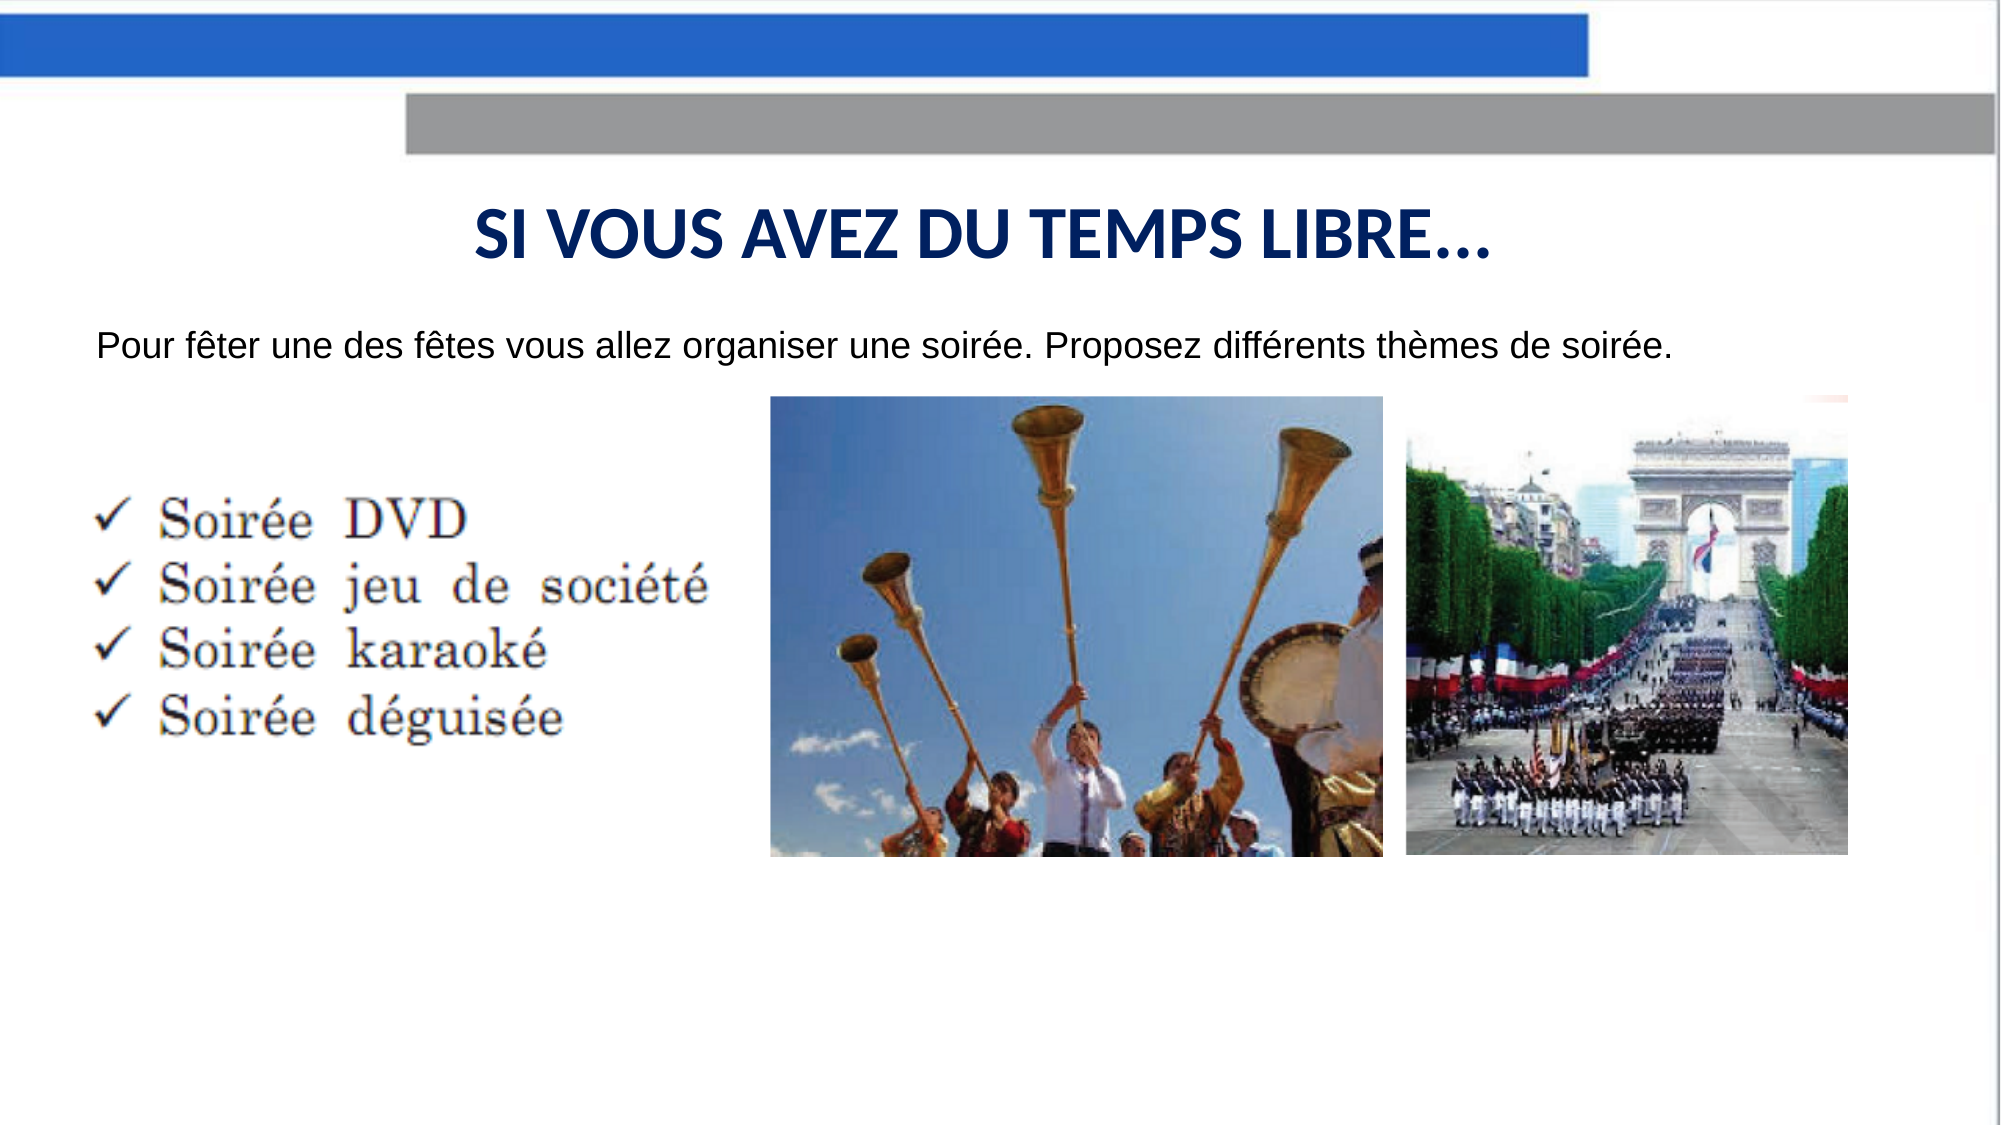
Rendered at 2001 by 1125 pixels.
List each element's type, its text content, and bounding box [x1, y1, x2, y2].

text_box Pour fêter une des fêtes vous allez organiser une soirée. Proposez différents thèmes de soirée. [81, 313, 1834, 374]
picture [0, 0, 2001, 1125]
text_box SI VOUS AVEZ DU TEMPS LIBRE... [459, 175, 1510, 281]
